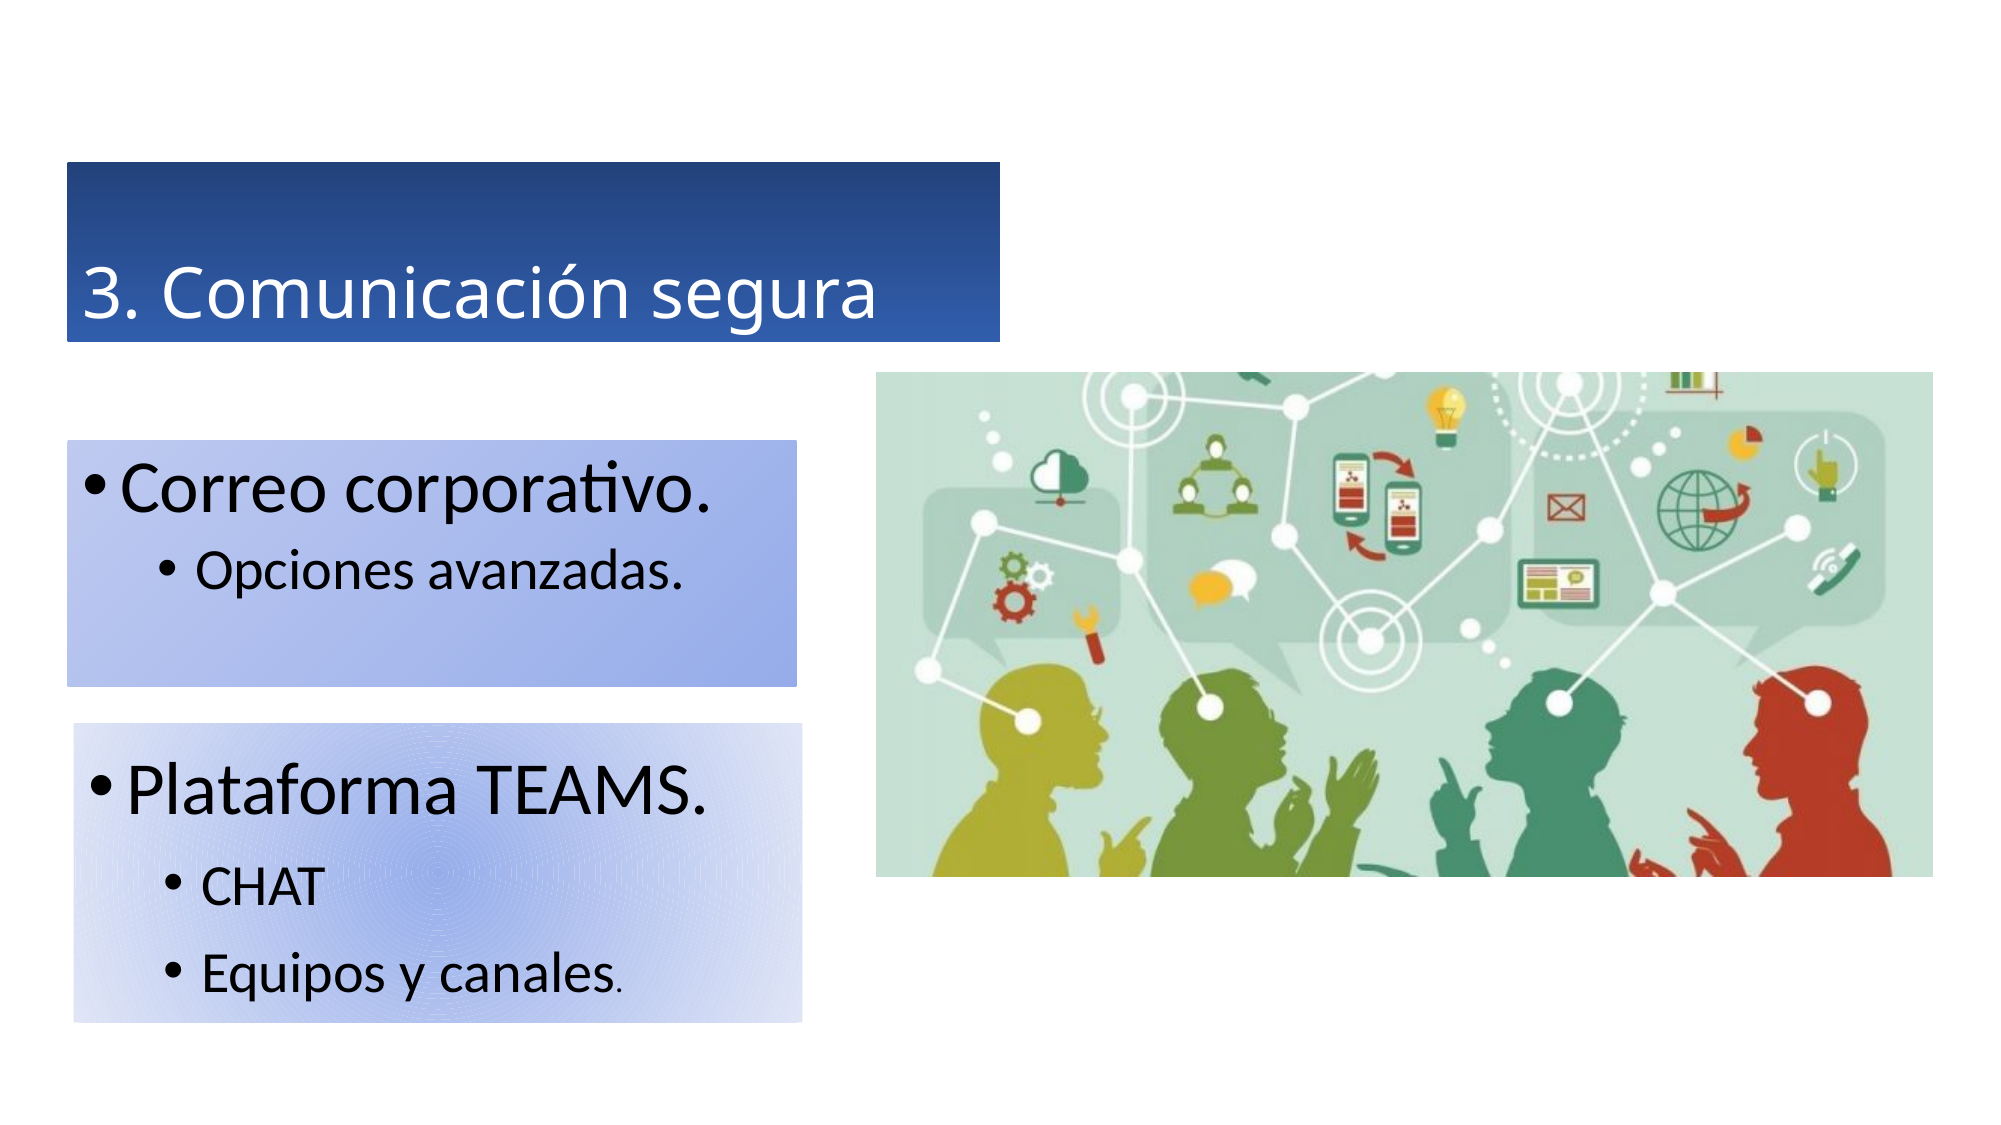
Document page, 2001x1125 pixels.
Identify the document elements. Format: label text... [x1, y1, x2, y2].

picture [875, 372, 1933, 877]
text_box Plataforma TEAMS. CHAT Equipos y canales. [73, 723, 803, 1023]
list Correo corporativo. Opciones avanzadas. [67, 440, 797, 687]
title 3. Comunicación segura [67, 162, 1000, 342]
